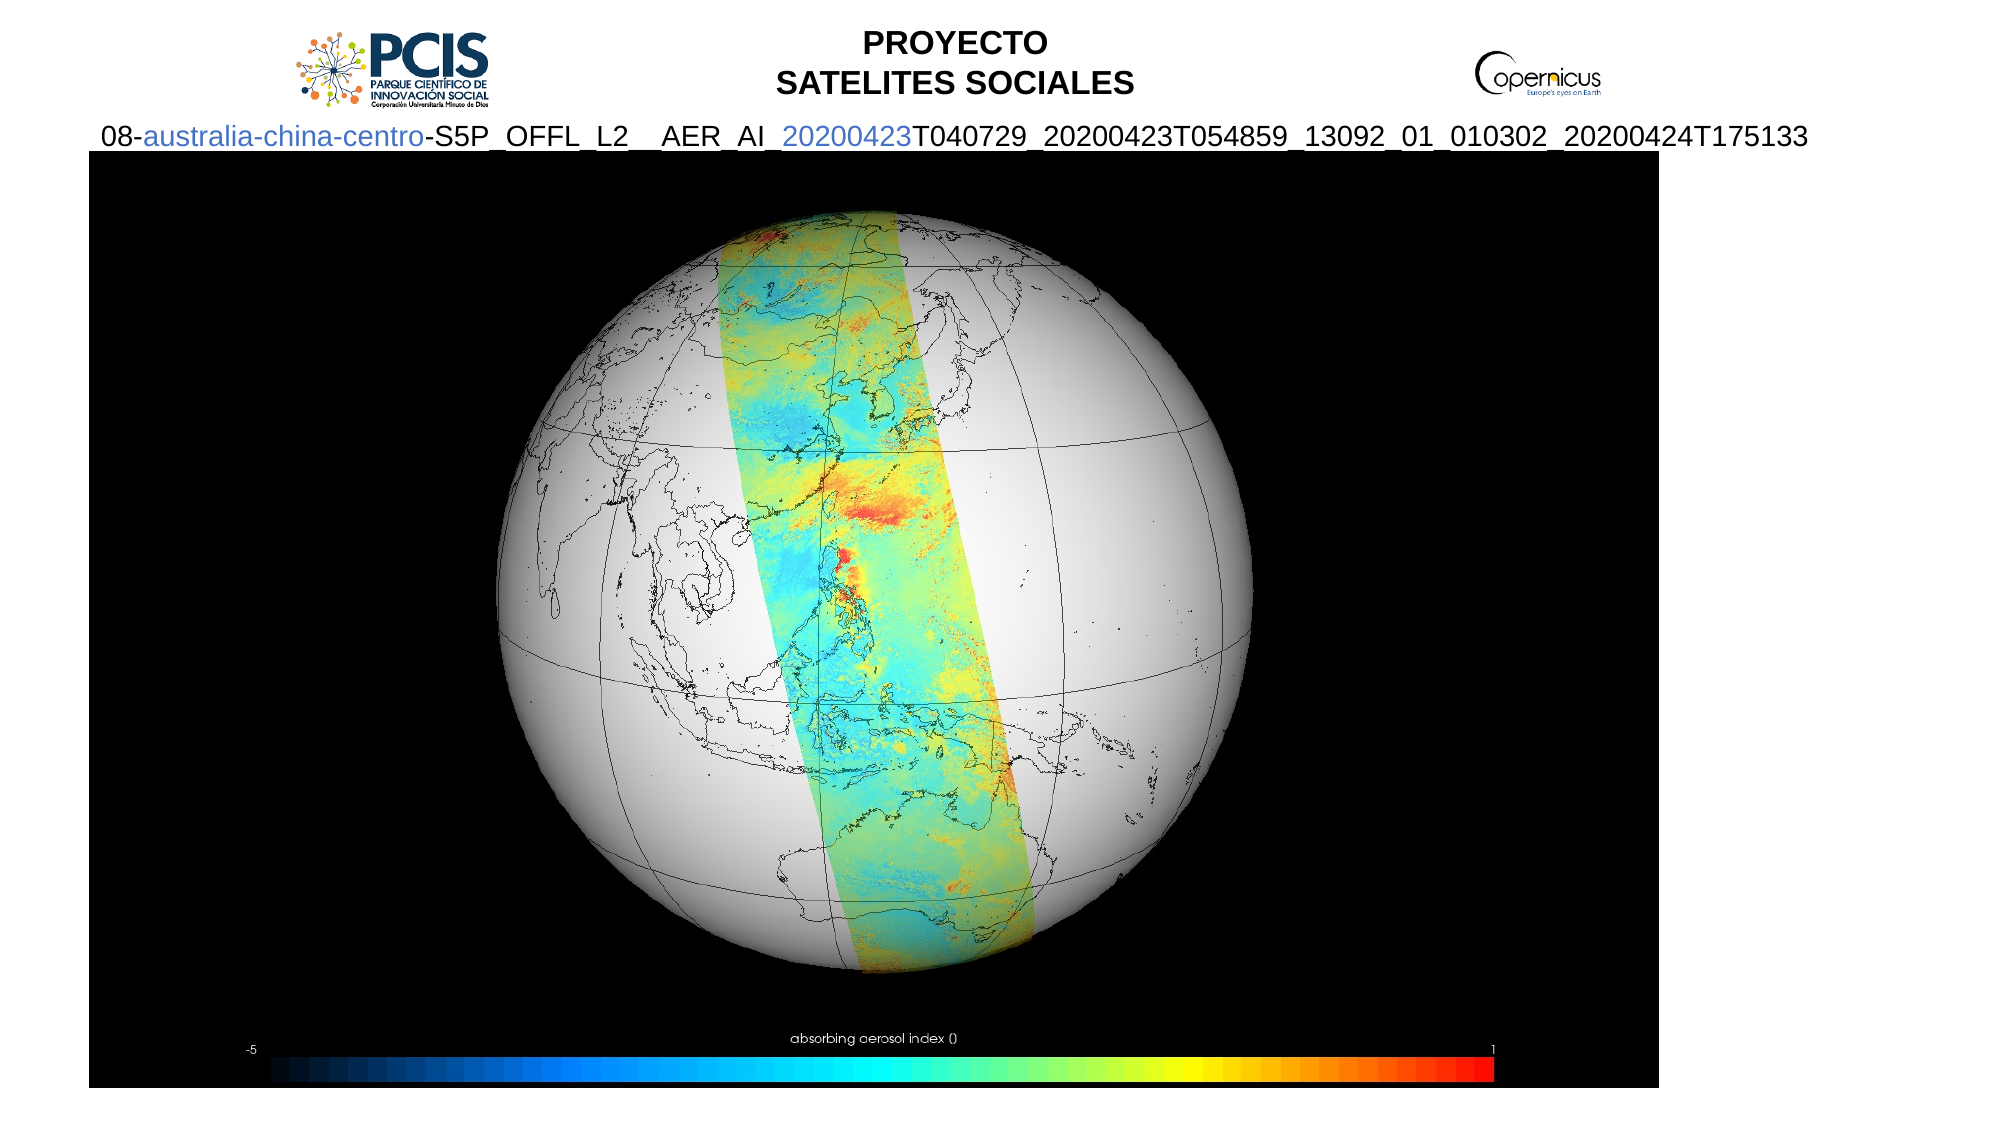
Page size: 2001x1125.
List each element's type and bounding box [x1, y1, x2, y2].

picture [291, 30, 493, 110]
picture [89, 151, 1659, 1088]
picture [1472, 37, 1603, 110]
